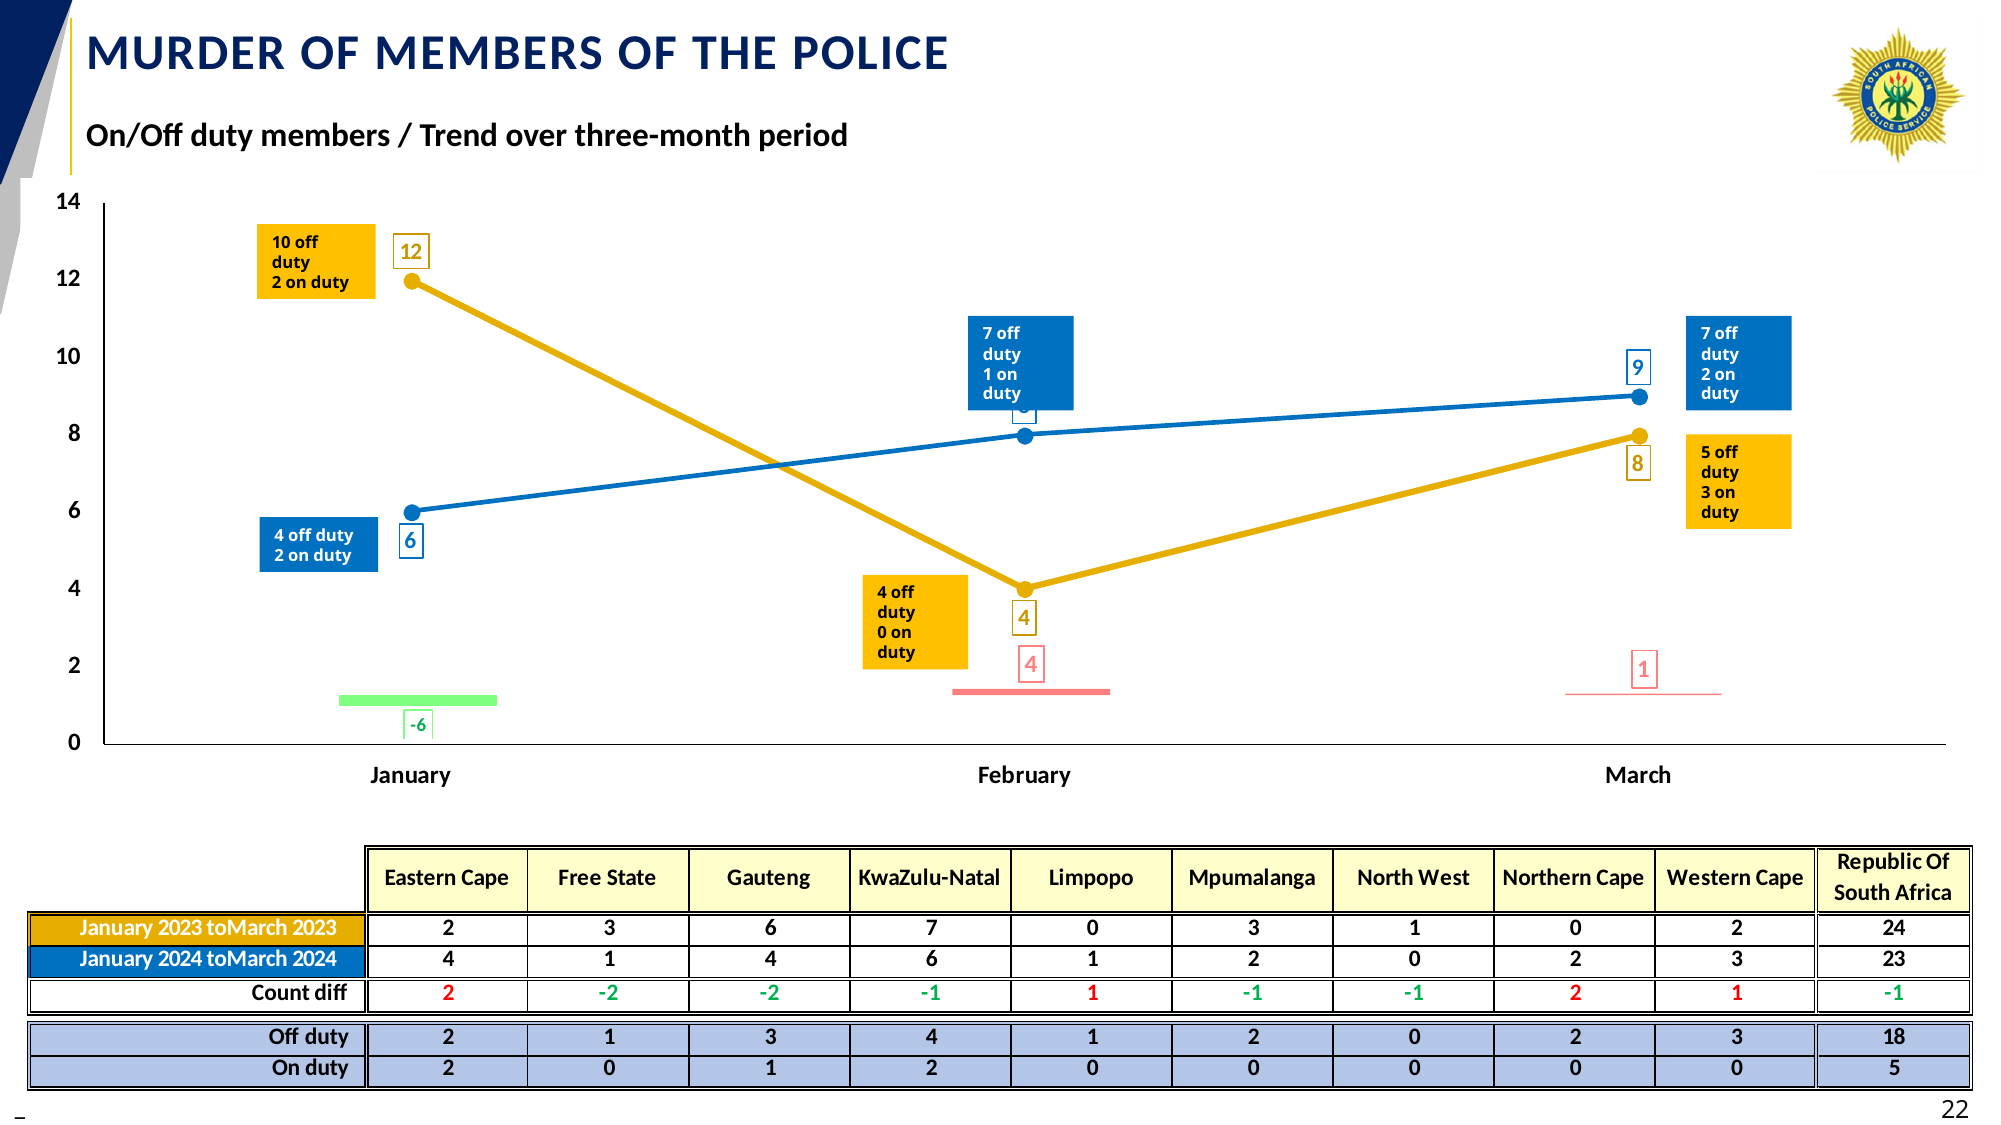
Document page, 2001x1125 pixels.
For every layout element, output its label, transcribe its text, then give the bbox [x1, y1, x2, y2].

picture [18, 176, 1982, 1100]
picture [1814, 18, 1985, 175]
text_box _ [0, 1083, 2000, 1125]
table_header Common robbery [14, 1083, 1988, 1111]
list On/Off duty members / Trend over three-month period [71, 102, 1866, 172]
title Murder of members of the police [71, 18, 1866, 93]
